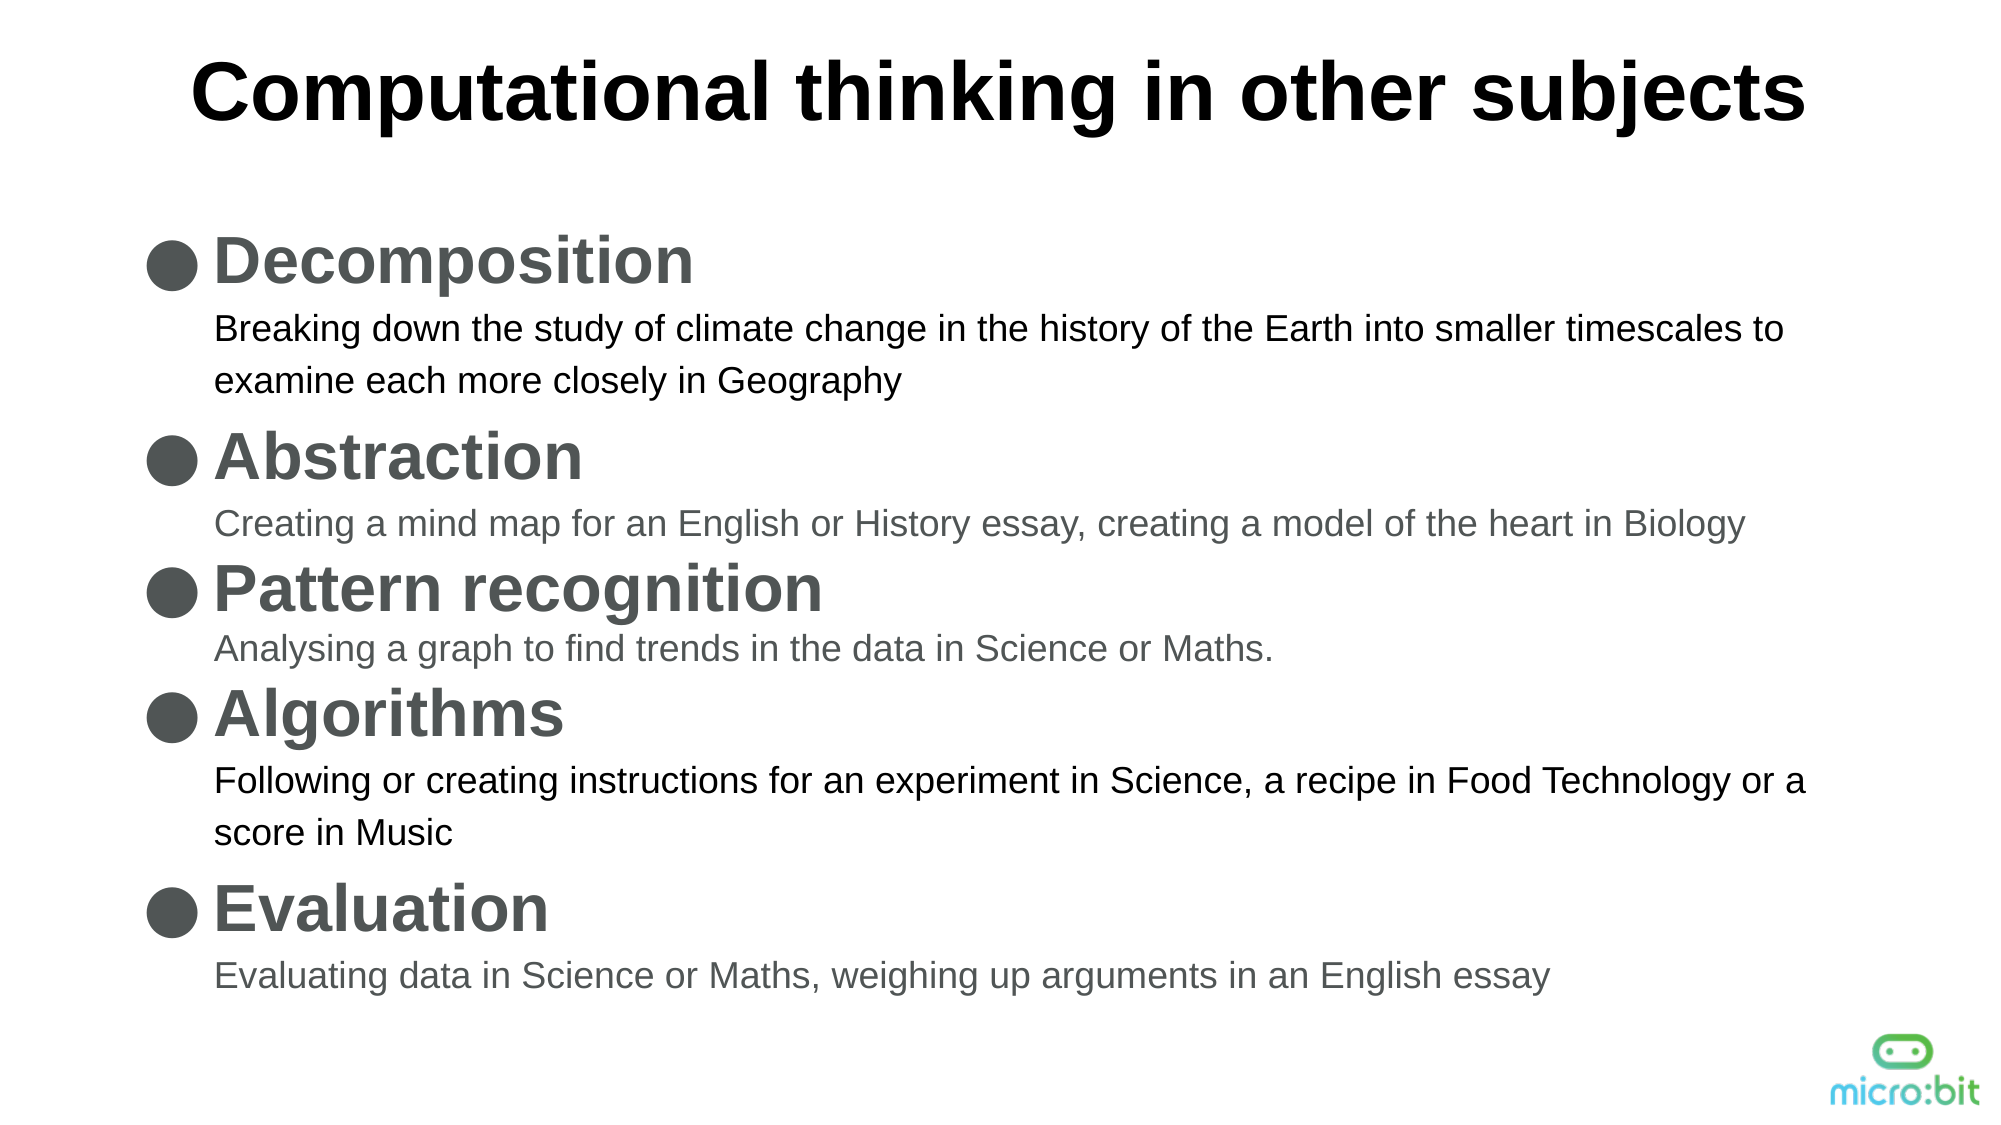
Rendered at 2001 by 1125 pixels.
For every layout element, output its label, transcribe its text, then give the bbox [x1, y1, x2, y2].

picture [1830, 1029, 1980, 1106]
text_box Computational thinking in other subjects Decomposition Breaking down the study of climate change in the history of the Earth into smaller timescales to examine each more closely in Geography Abstraction Creating a mind map for an English or History essay, creating a model of the heart in Biology Pattern recognition Analysing a graph to find trends in the data in Science or Maths. Algorithms Following or creating instructions for an experiment in Science, a recipe in Food Technology or a score in Music Evaluation Evaluating data in Science or Maths, weighing up arguments in an English essay [124, 23, 1876, 847]
